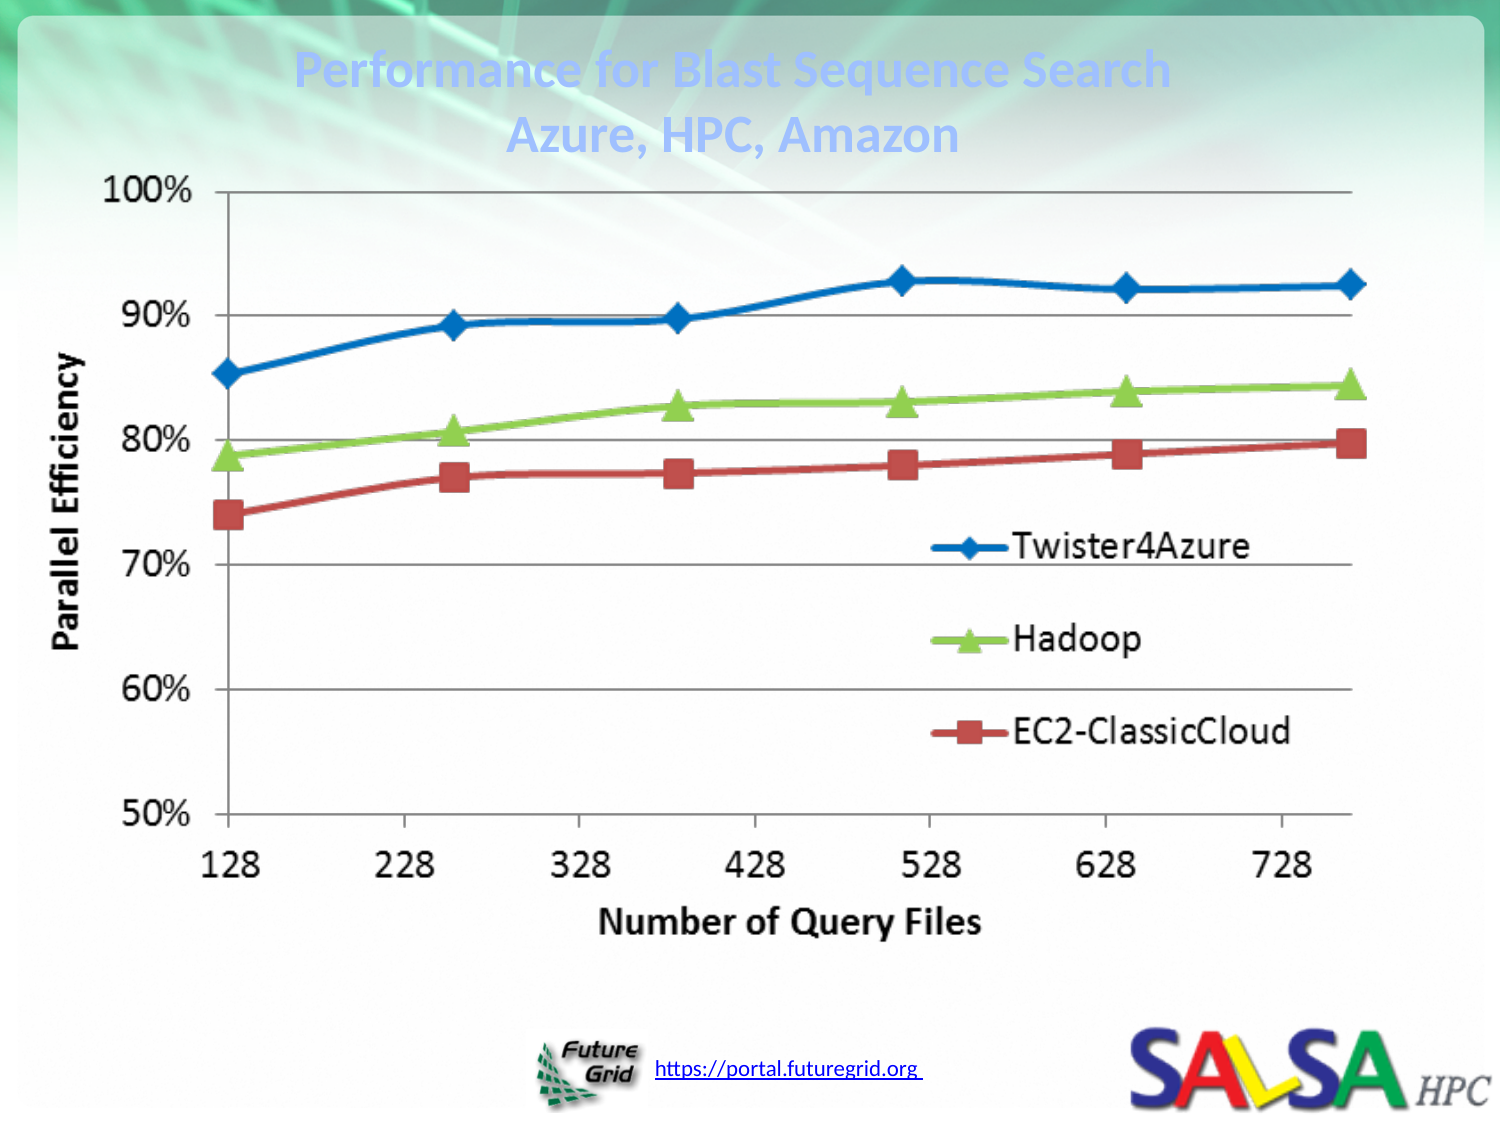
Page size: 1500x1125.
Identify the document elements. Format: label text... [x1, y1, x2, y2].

picture [0, 0, 1500, 1125]
title Performance for Blast Sequence Search Azure, HPC, Amazon [24, 24, 1444, 172]
